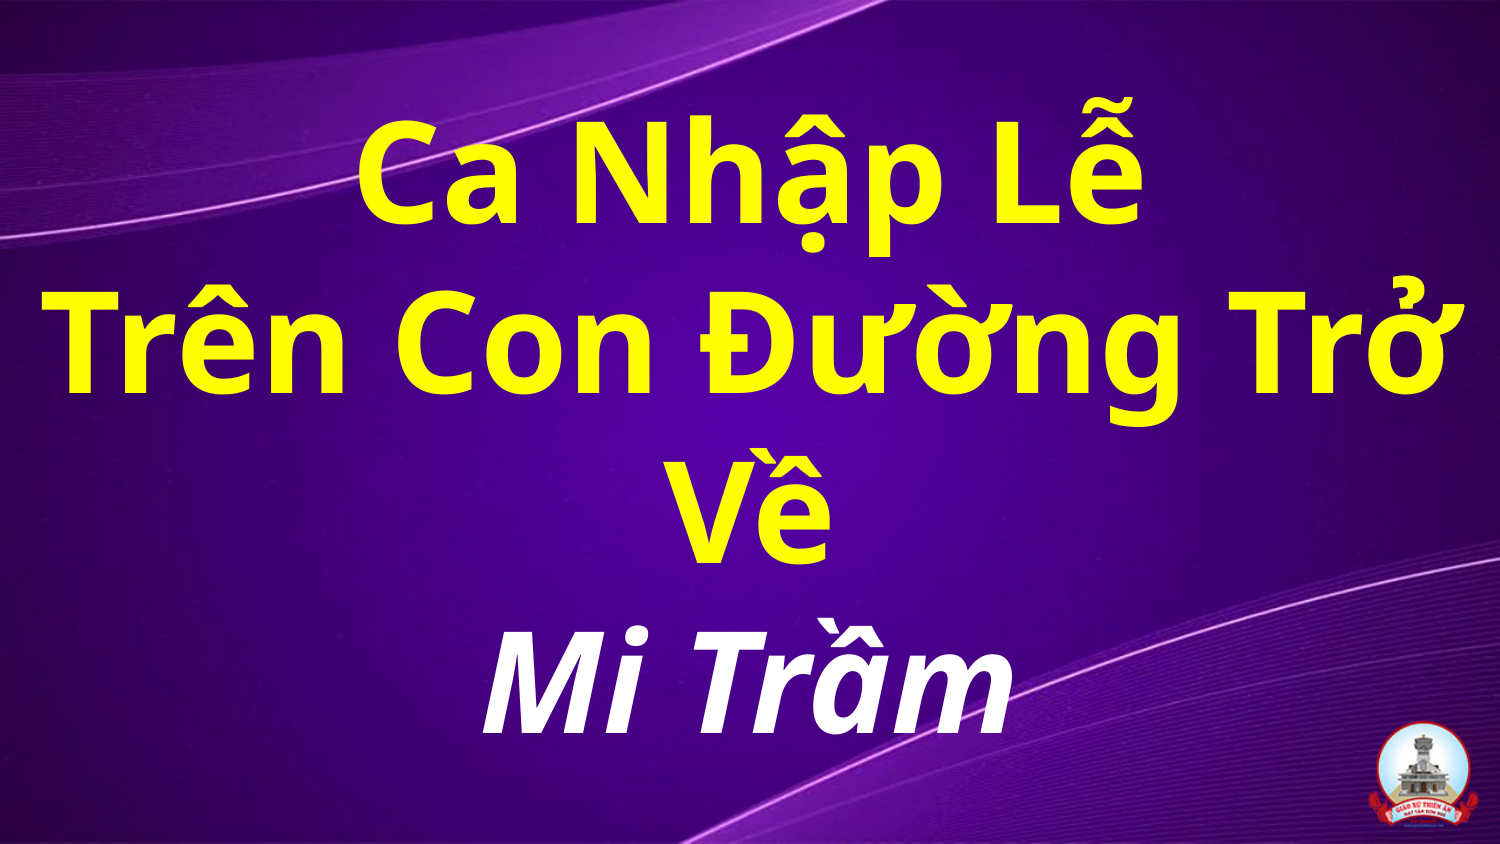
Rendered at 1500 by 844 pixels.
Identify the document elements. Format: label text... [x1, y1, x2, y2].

title Ca Nhập Lễ Trên Con Đường Trở Về Mi Trầm [0, 0, 1500, 844]
